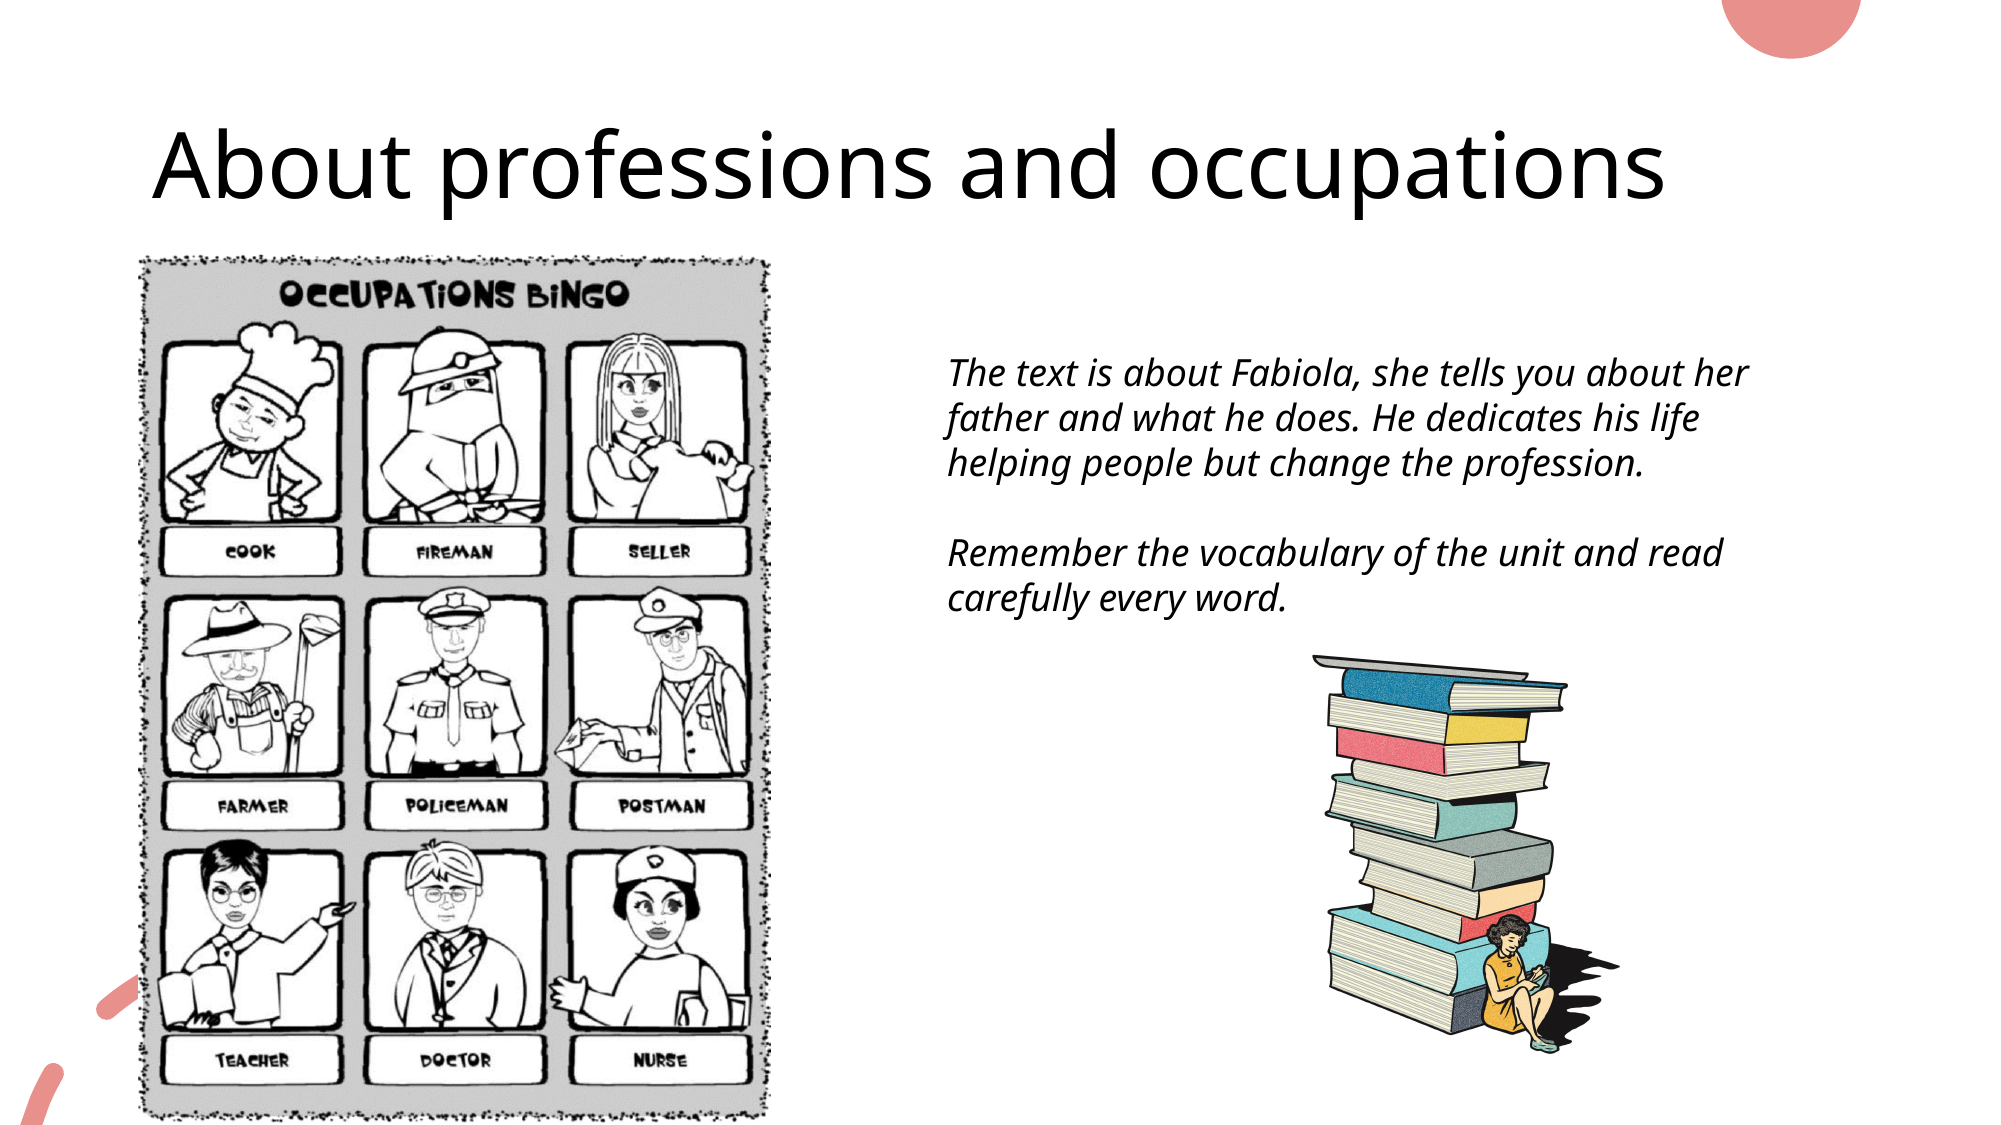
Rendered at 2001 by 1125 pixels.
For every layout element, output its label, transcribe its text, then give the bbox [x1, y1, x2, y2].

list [18, 372, 890, 1006]
text_box The text is about Fabiola, she tells you about her father and what he does. He dedicates his life helping people but change the profession. Remember the vocabulary of the unit and read carefully every word. [932, 341, 1805, 627]
title About professions and occupations [137, 59, 1863, 278]
picture [1296, 634, 1641, 1062]
picture [138, 1006, 770, 1124]
picture [138, 255, 771, 372]
